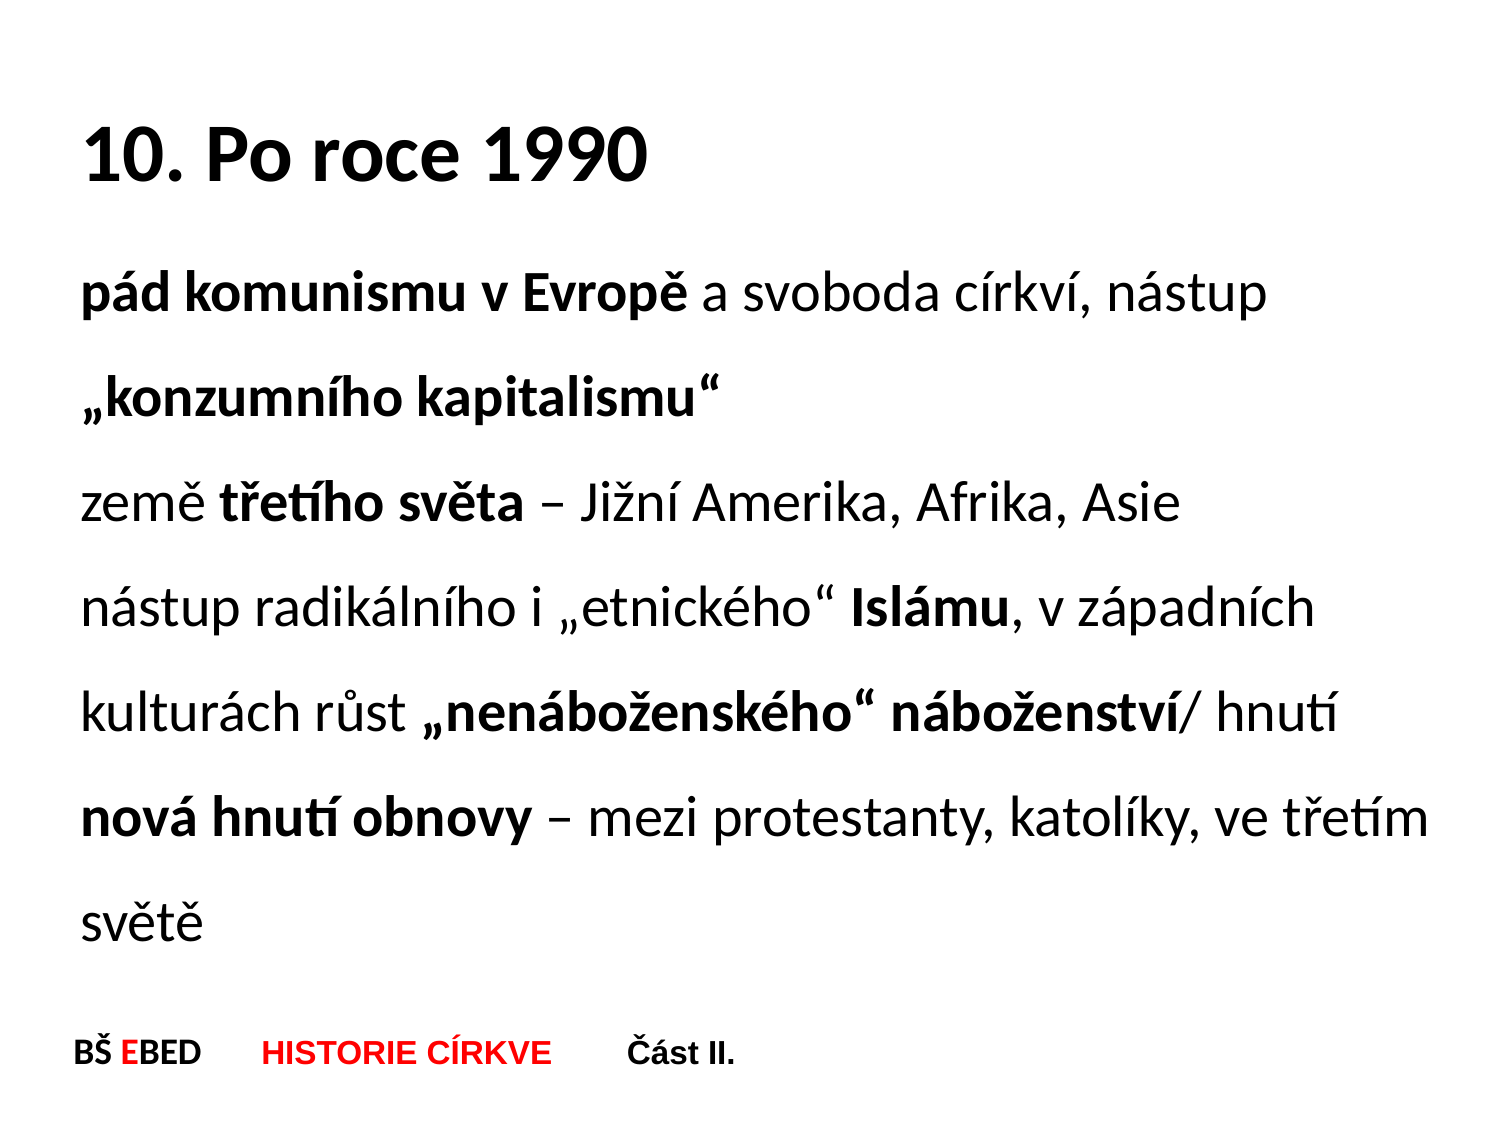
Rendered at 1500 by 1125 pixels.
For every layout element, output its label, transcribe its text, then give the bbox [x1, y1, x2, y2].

text_box 10. Po roce 1990 [64, 90, 1447, 206]
text_box pád komunismu v Evropě a svoboda církví, nástup „konzumního kapitalismu“ země třetího světa – Jižní Amerika, Afrika, Asie nástup radikálního i „etnického“ Islámu, v západních kulturách růst „nenáboženského“ náboženství/ hnutí nová hnutí obnovy – mezi protestanty, katolíky, ve třetím světě [64, 210, 1447, 961]
text_box BŠ EBED HISTORIE CÍRKVE Část II. [58, 1019, 1459, 1080]
